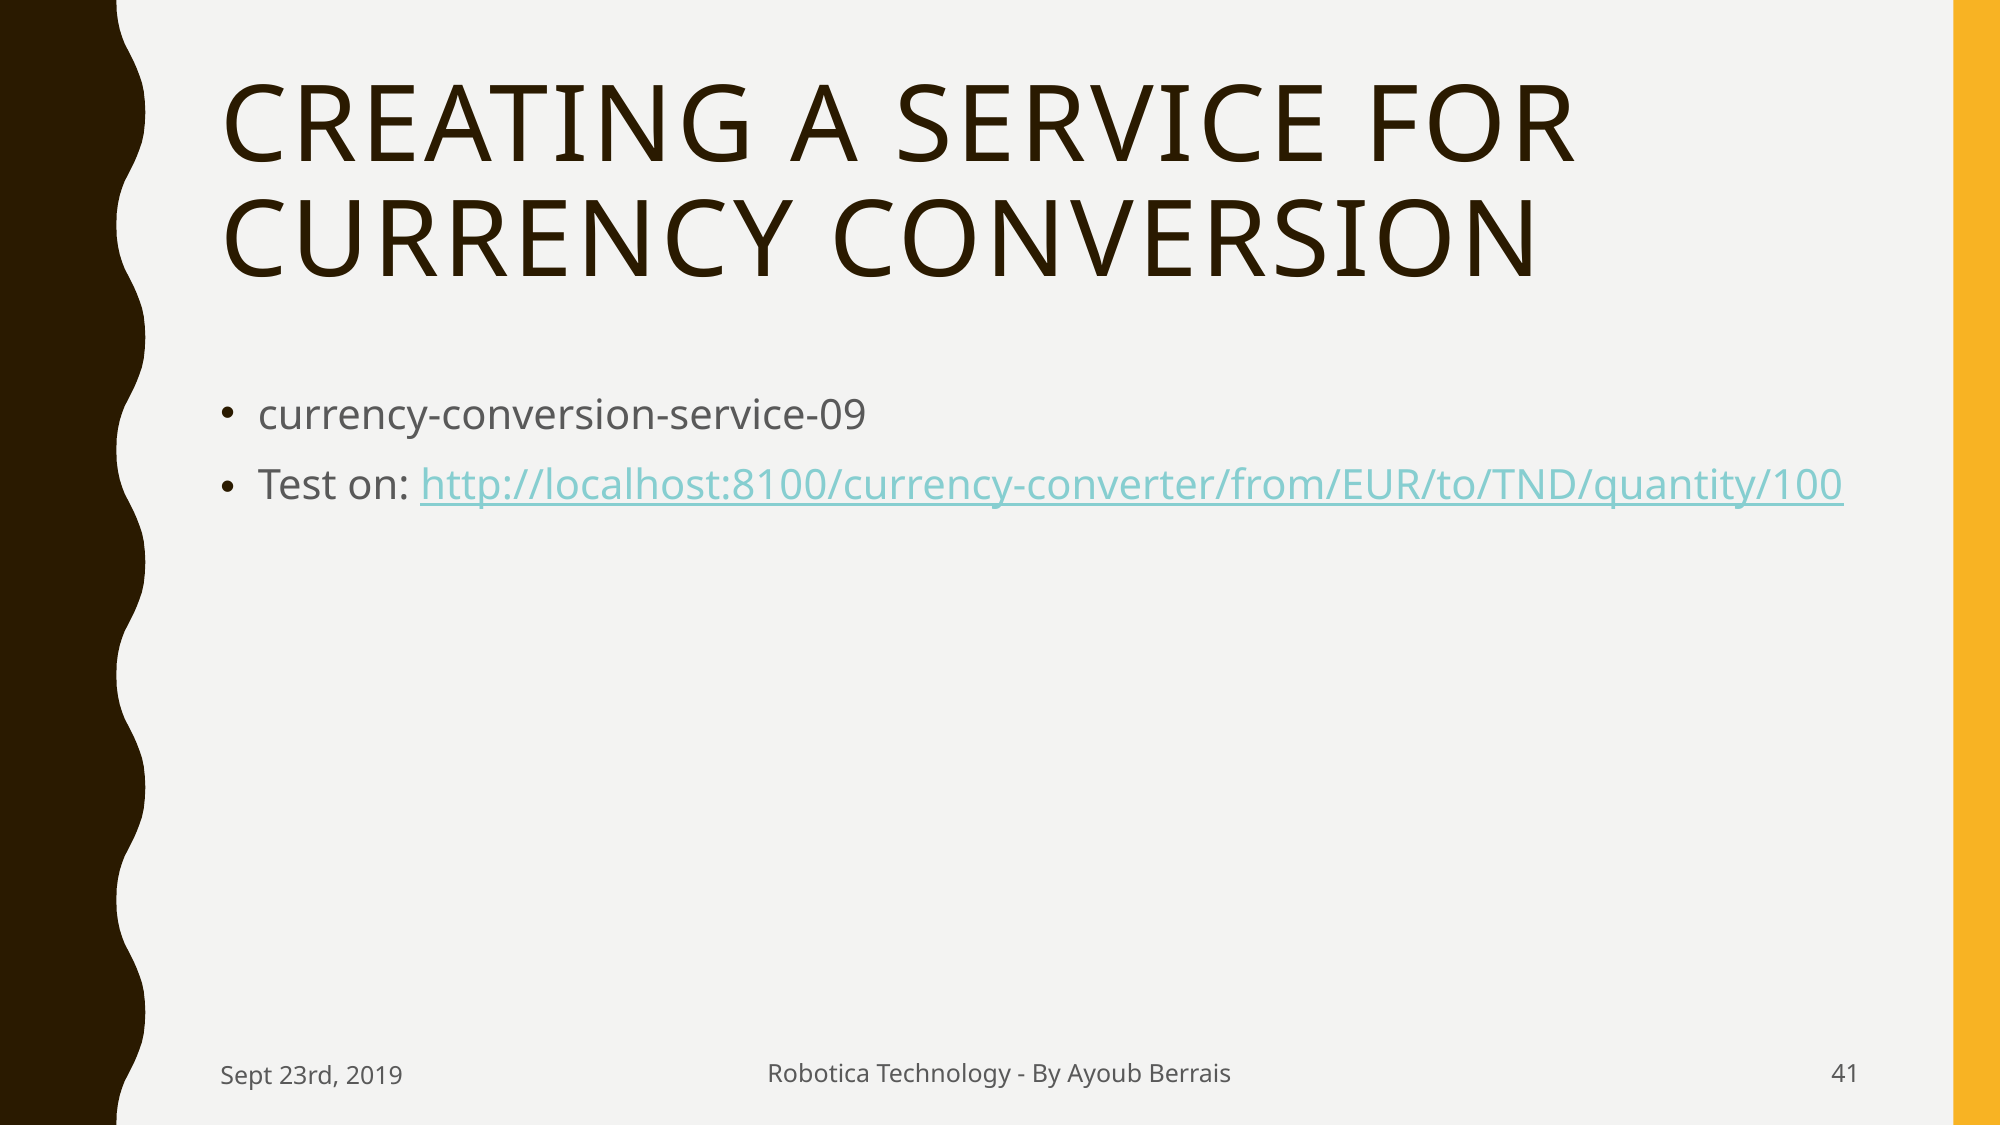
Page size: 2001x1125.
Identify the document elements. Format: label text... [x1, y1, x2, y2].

list currency-conversion-service-09 Test on: http://localhost:8100/currency-converter/from/EUR/to/TND/quantity/100 [205, 375, 1875, 965]
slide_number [205, 1045, 588, 1103]
title Creating a service for currency conversion [205, 62, 1875, 308]
slide_number 41 [1412, 1045, 1875, 1103]
footer Robotica Technology - By Ayoub Berrais [662, 1045, 1338, 1103]
